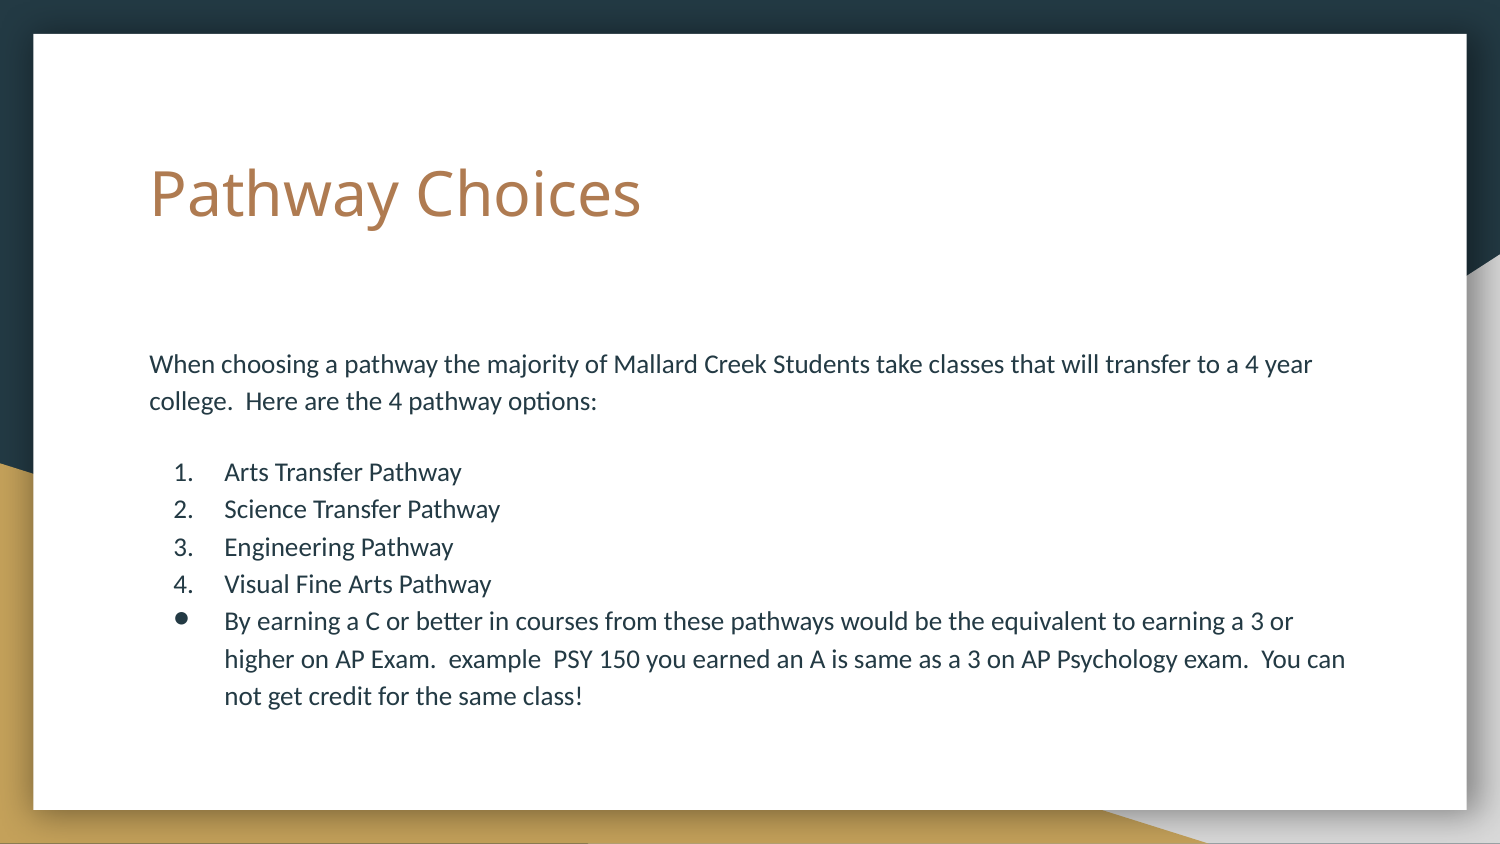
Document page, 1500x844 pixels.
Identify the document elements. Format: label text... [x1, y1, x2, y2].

list When choosing a pathway the majority of Mallard Creek Students take classes that will transfer to a 4 year college. Here are the 4 pathway options: Arts Transfer Pathway Science Transfer Pathway Engineering Pathway Visual Fine Arts Pathway By earning a C or better in courses from these pathways would be the equivalent to earning a 3 or higher on AP Exam. example PSY 150 you earned an A is same as a 3 on AP Psychology exam. You can not get credit for the same class! [134, 326, 1366, 729]
title Pathway Choices [134, 138, 1366, 296]
